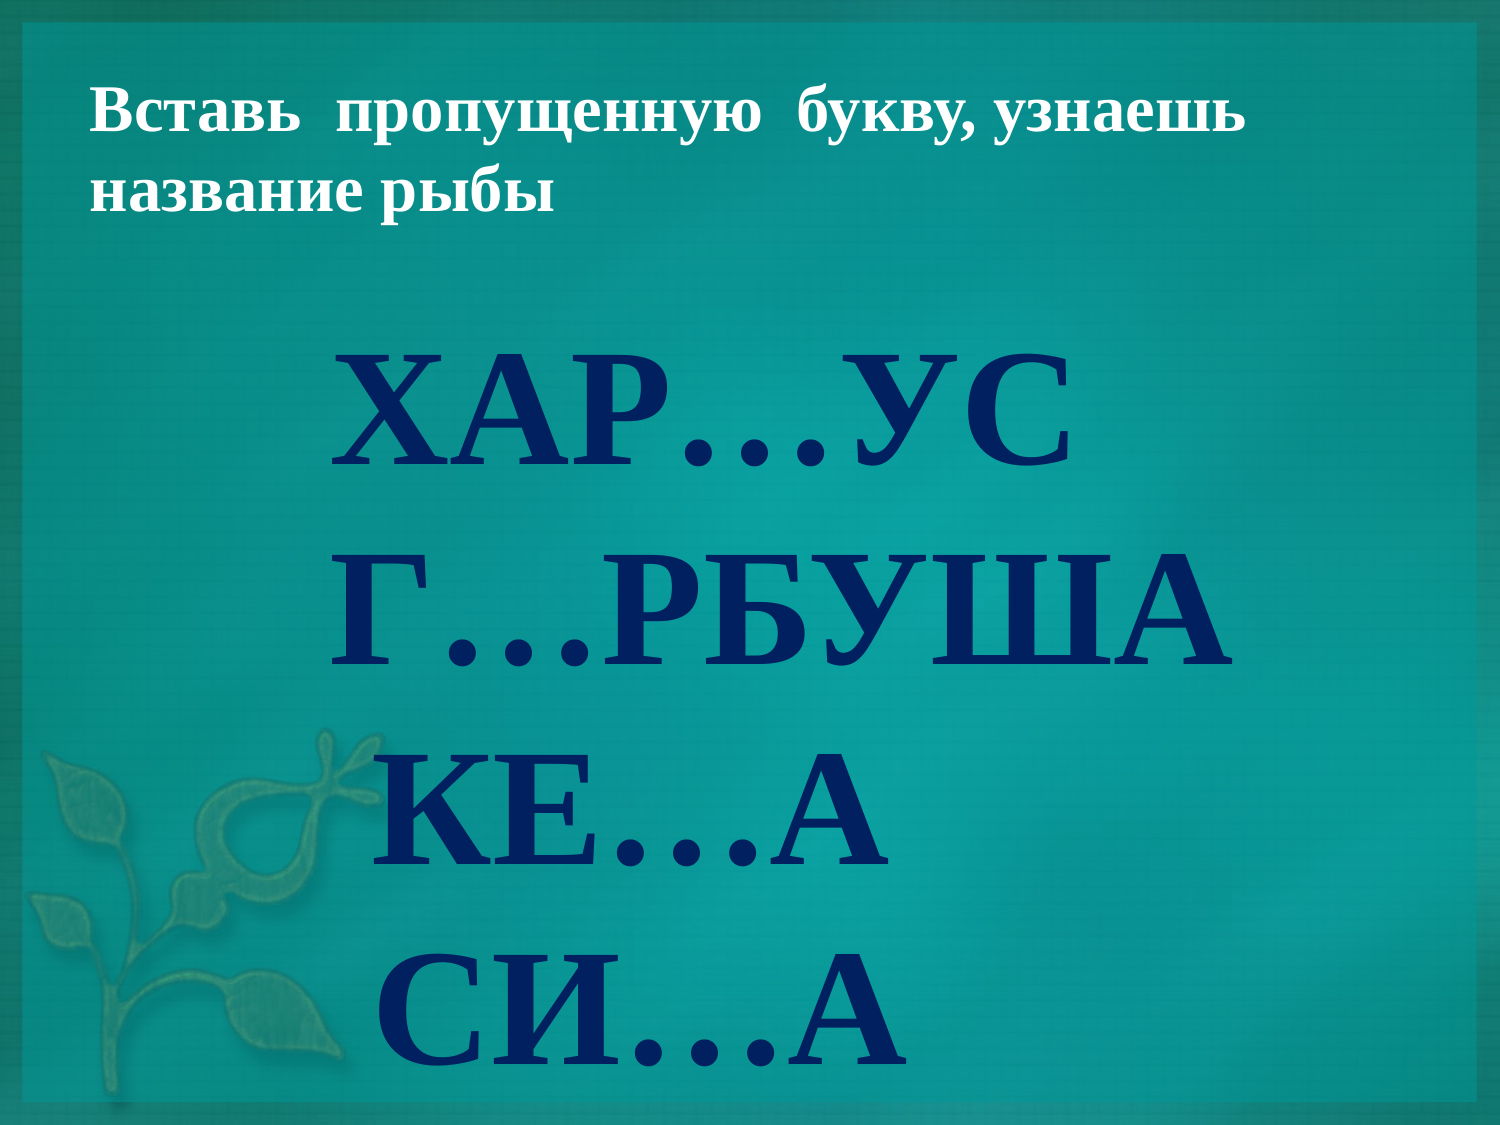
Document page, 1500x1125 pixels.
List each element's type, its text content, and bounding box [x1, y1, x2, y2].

picture [0, 0, 1500, 1125]
title Вставь пропущенную букву, узнаешь название рыбы [74, 45, 1425, 233]
text_box ХАР…УС Г…РБУША КЕ…А СИ…А [147, 290, 1329, 1106]
